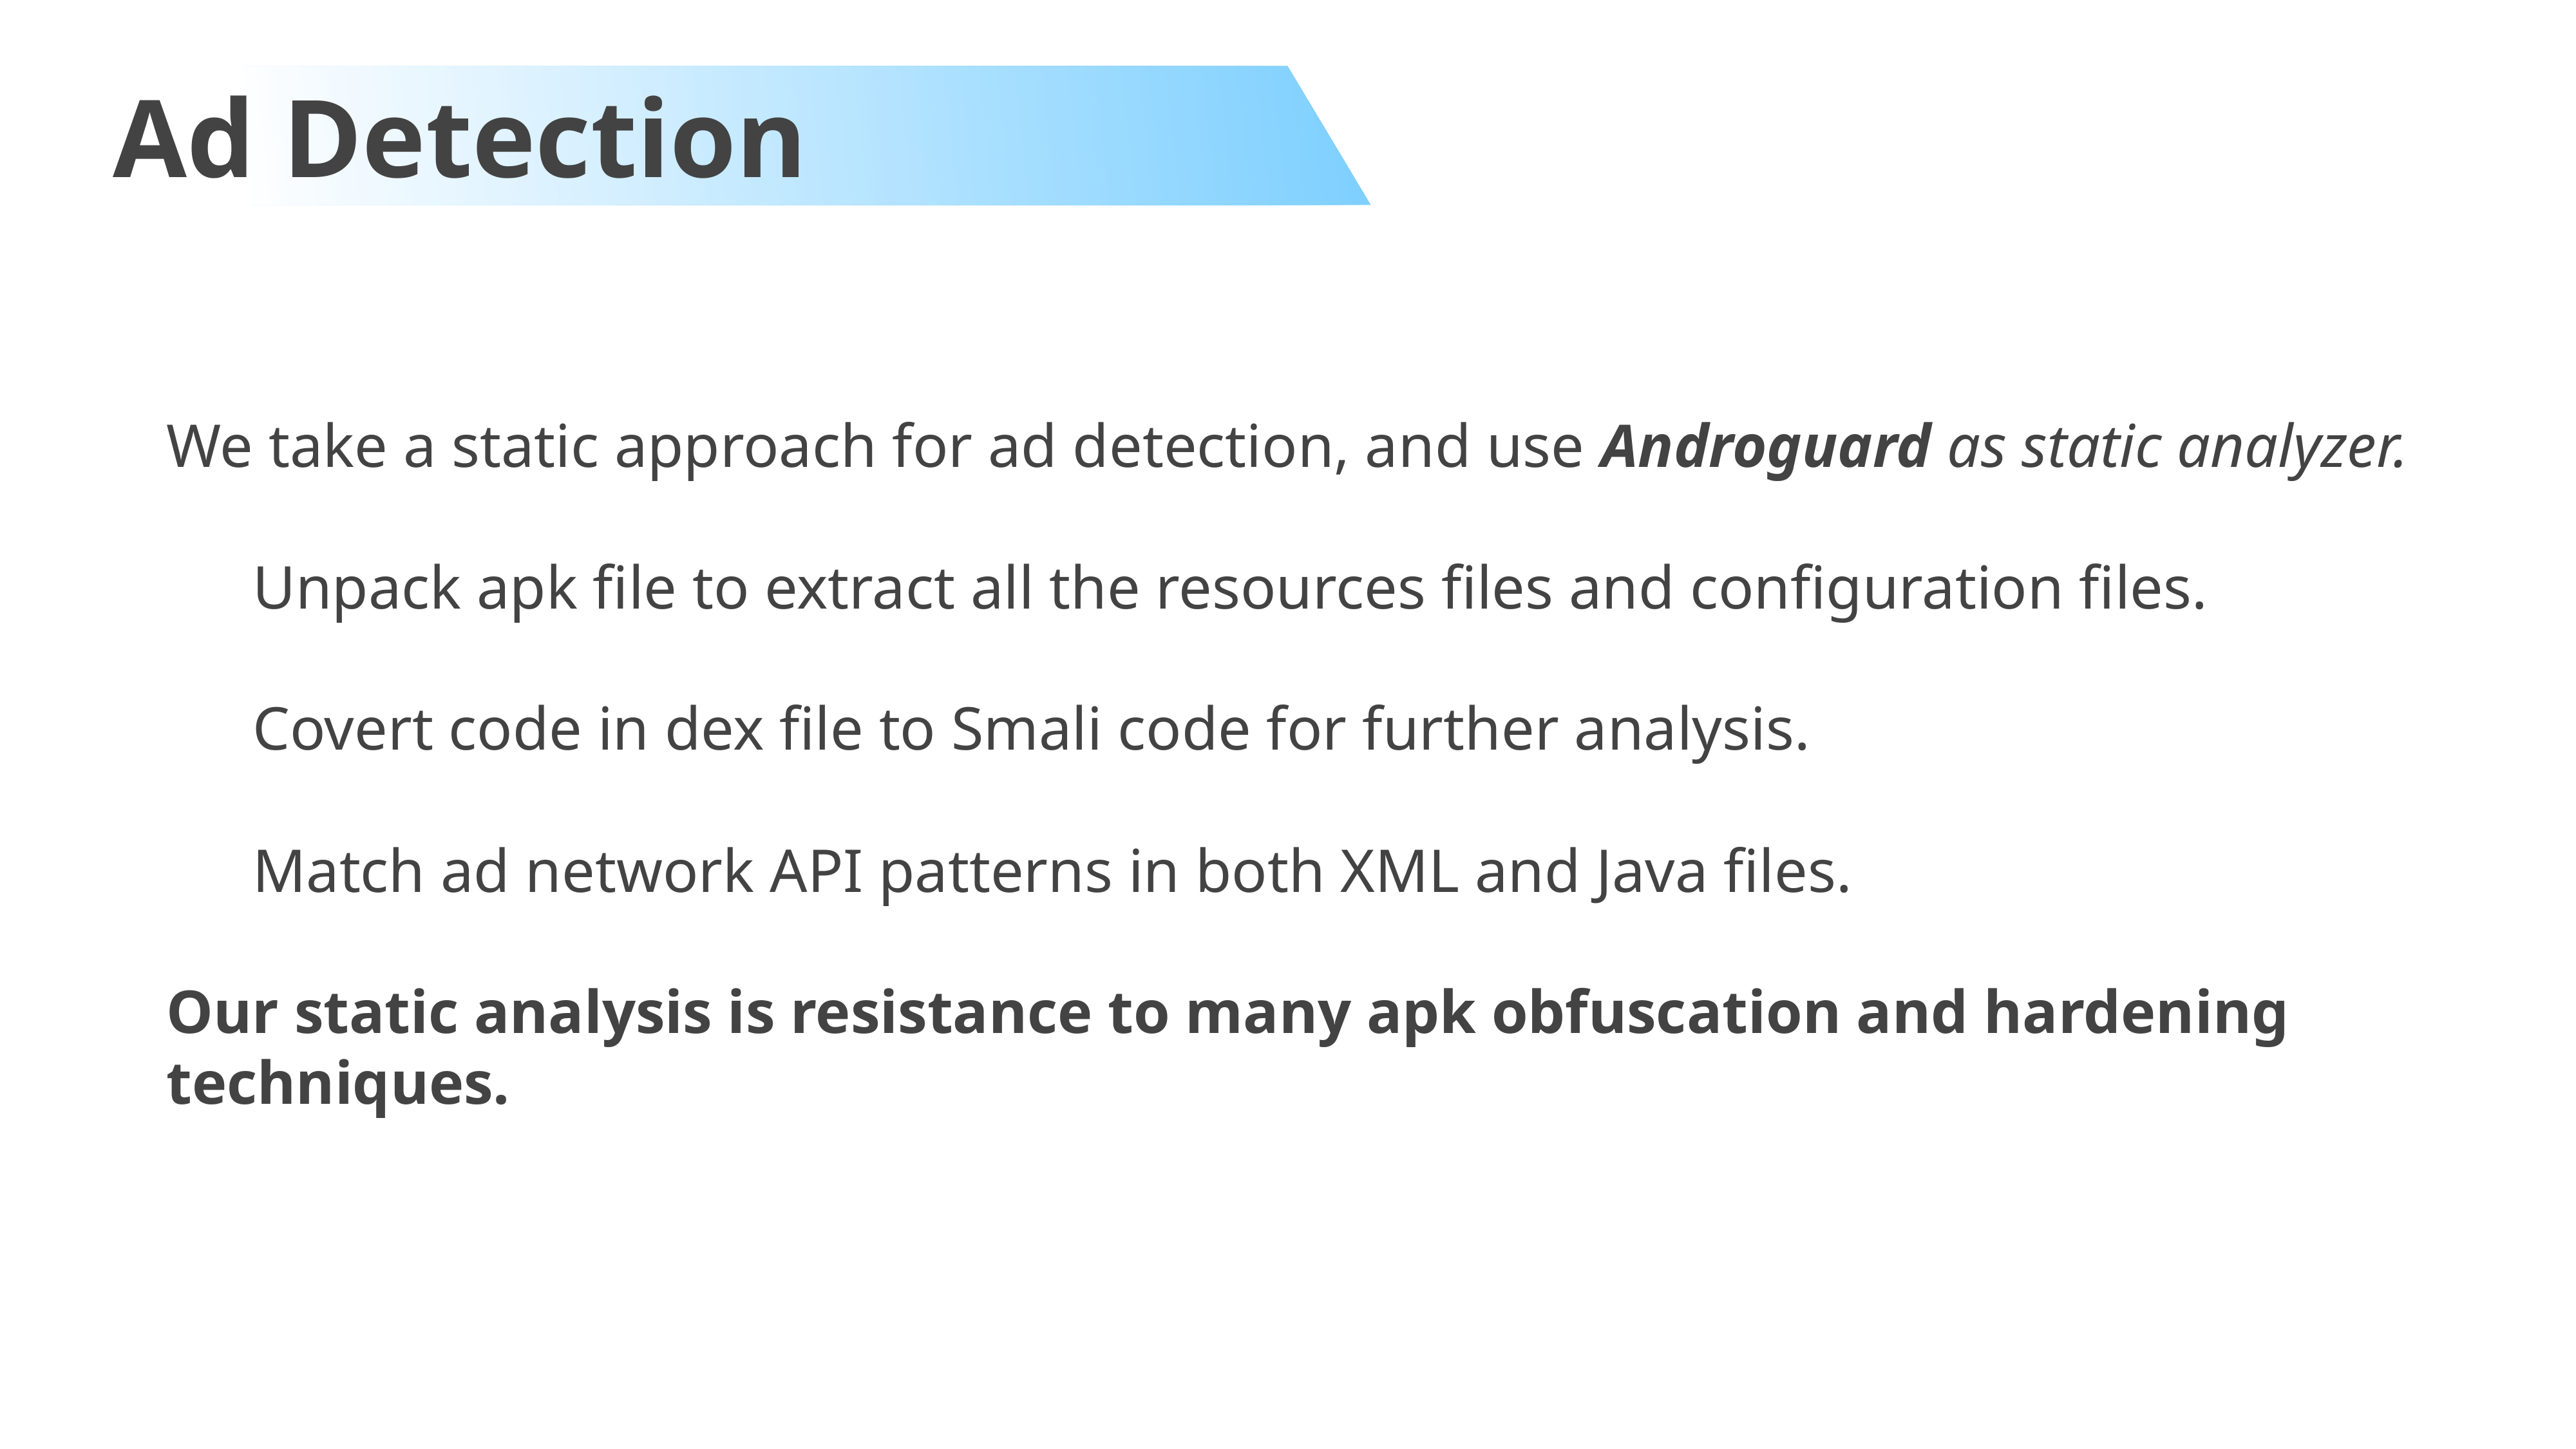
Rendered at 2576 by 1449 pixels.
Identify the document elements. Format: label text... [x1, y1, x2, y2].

list We take a static approach for ad detection, and use Androguard as static analyzer. Unpack apk file to extract all the resources files and configuration files. Covert code in dex file to Smali code for further analysis. Match ad network API patterns in both XML and Java files. Our static analysis is resistance to many apk obfuscation and hardening techniques. [160, 402, 2423, 1118]
list Ad Detection [107, 64, 1899, 204]
